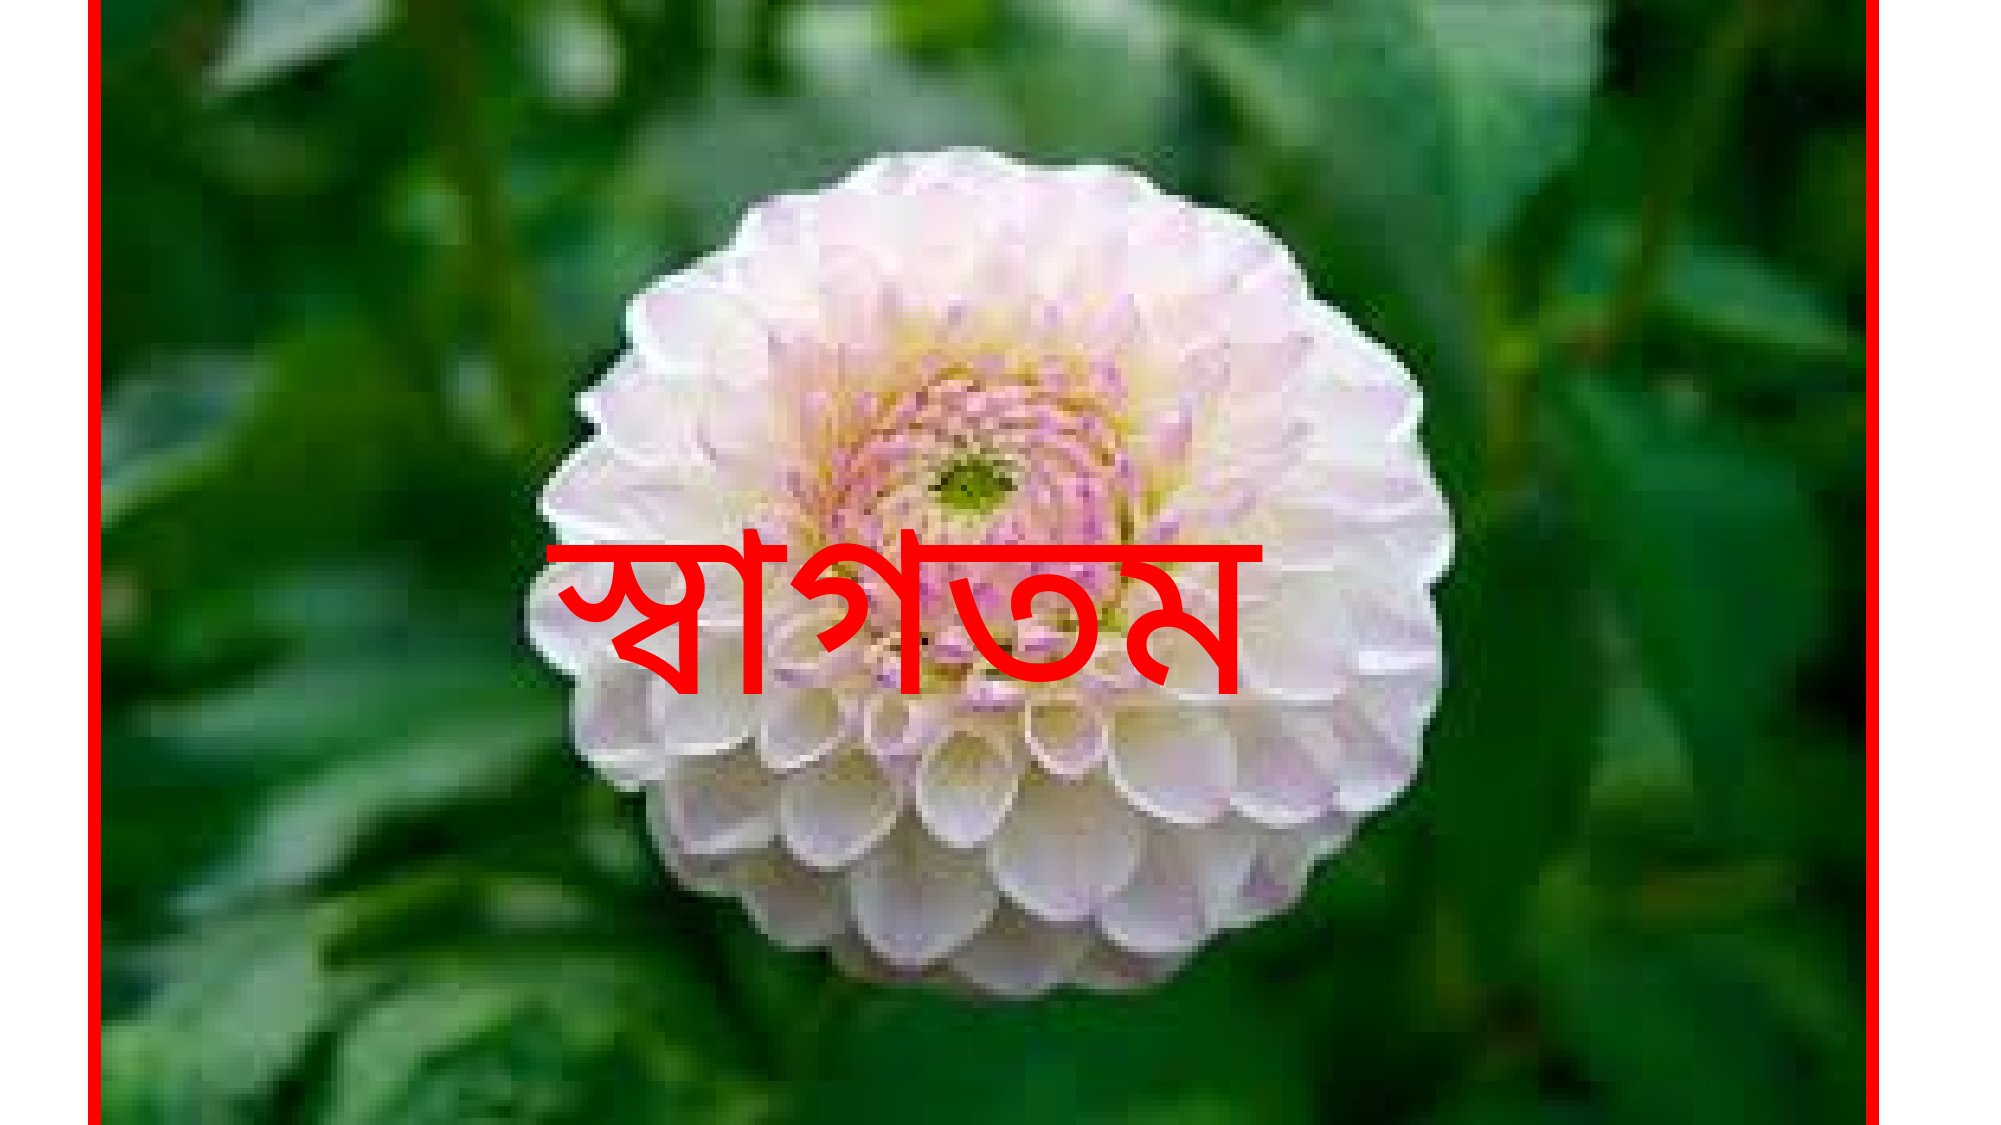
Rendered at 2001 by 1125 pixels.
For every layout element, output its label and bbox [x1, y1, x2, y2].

picture [100, 0, 1867, 1125]
